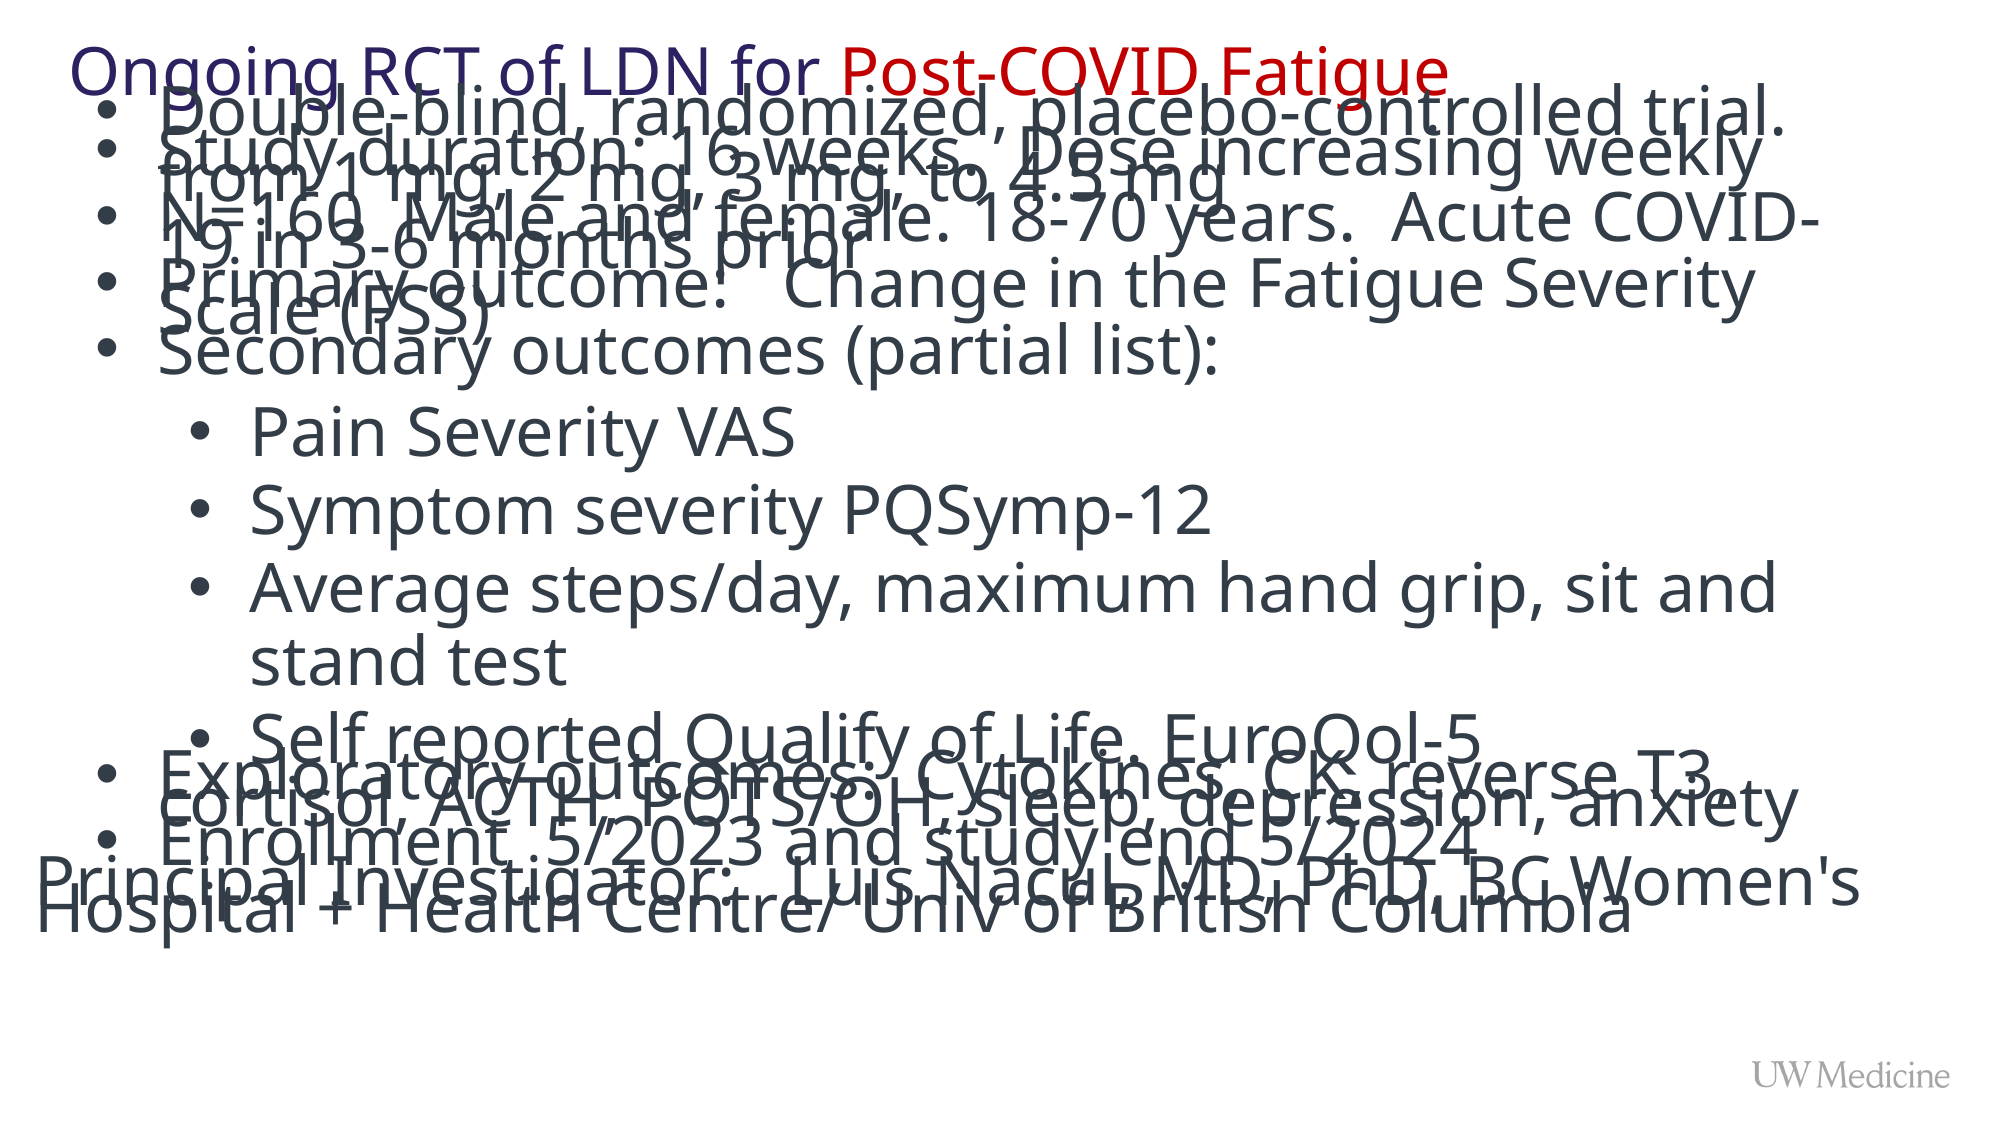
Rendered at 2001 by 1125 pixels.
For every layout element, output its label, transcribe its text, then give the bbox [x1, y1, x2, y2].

list Double-blind, randomized, placebo-controlled trial. Study duration: 16 weeks. Dose increasing weekly from 1 mg, 2 mg, 3 mg, to 4.5 mg N=160 Male and female. 18-70 years. Acute COVID-19 in 3-6 months prior Primary outcome: Change in the Fatigue Severity Scale (FSS) Secondary outcomes (partial list): Pain Severity VAS Symptom severity PQSymp-12 Average steps/day, maximum hand grip, sit and stand test Self reported Qualify of Life. EuroQol-5 Exploratory outcomes: Cytokines, CK, reverse T3, cortisol, ACTH, POTS/OH, sleep, depression, anxiety Enrollment 5/2023 and study end 5/2024 Principal Investigator: Luis Nacul, MD, PhD, BC Women's Hospital + Health Centre/ Univ of British Columbia [19, 115, 1904, 971]
title Ongoing RCT of LDN for Post-COVID Fatigue [53, 30, 1870, 115]
